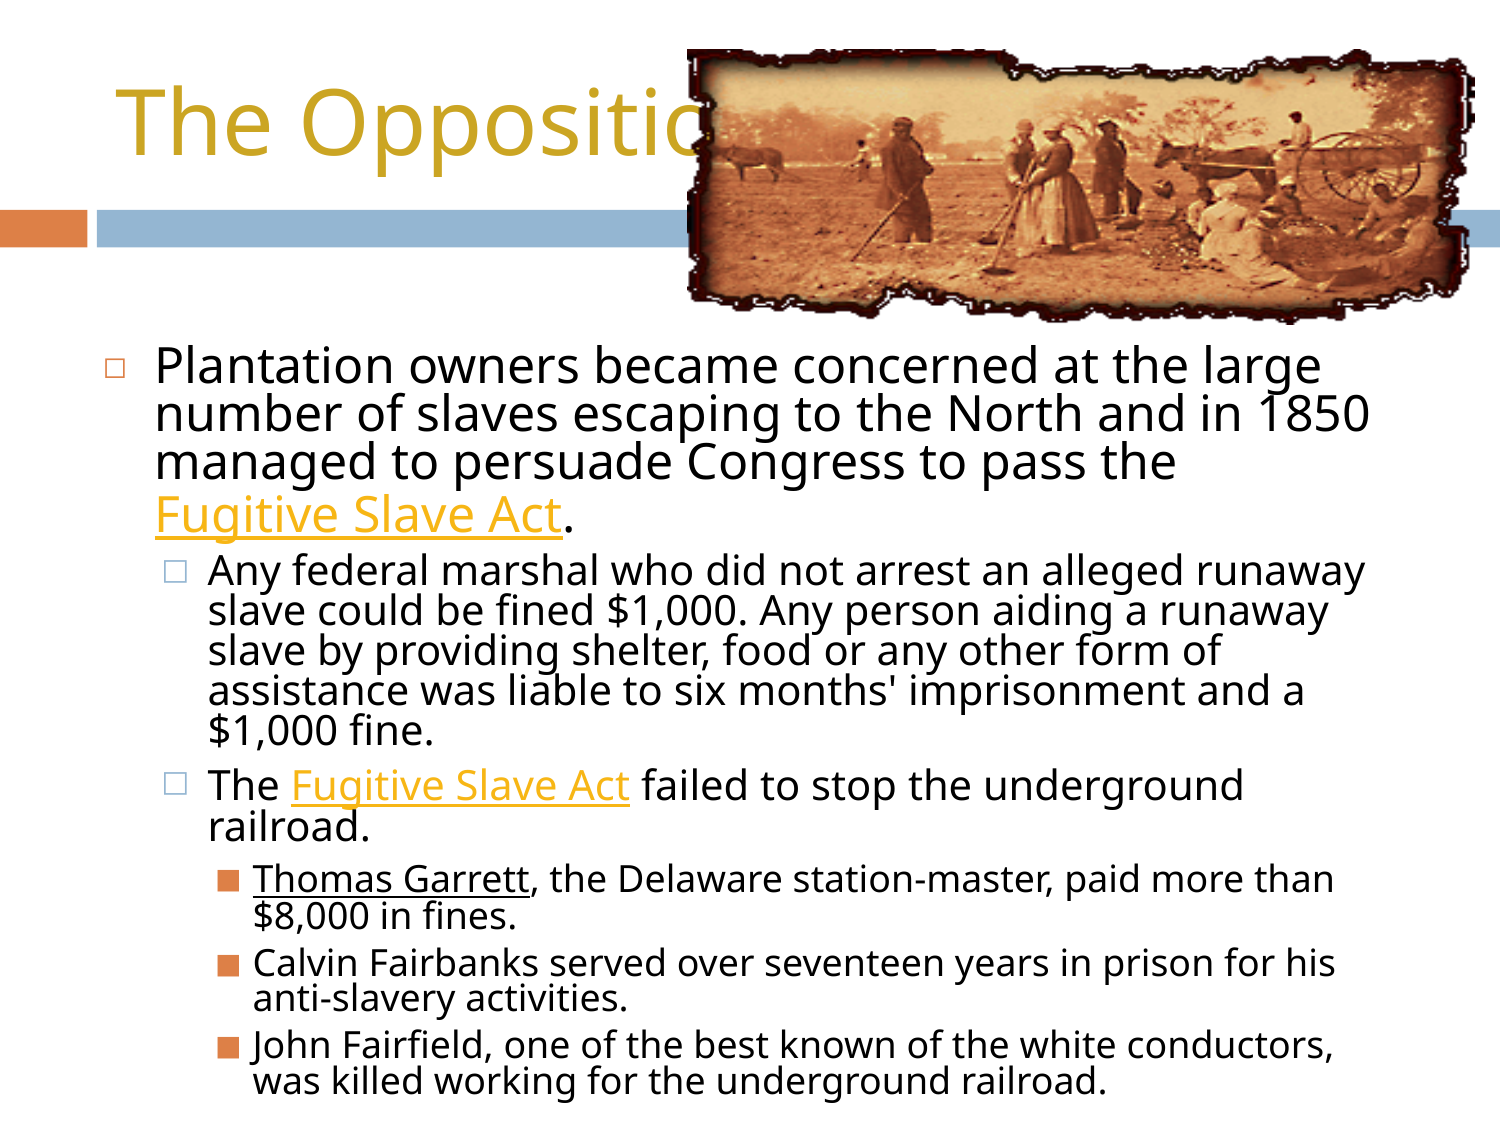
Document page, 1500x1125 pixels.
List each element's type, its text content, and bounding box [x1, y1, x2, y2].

title The Opposition [100, 37, 1438, 200]
list Plantation owners became concerned at the large number of slaves escaping to the North and in 1850 managed to persuade Congress to pass the Fugitive Slave Act. Any federal marshal who did not arrest an alleged runaway slave could be fined $1,000. Any person aiding a runaway slave by providing shelter, food or any other form of assistance was liable to six months' imprisonment and a $1,000 fine. The Fugitive Slave Act failed to stop the underground railroad. Thomas Garrett, the Delaware station-master, paid more than $8,000 in fines. Calvin Fairbanks served over seventeen years in prison for his anti-slavery activities. John Fairfield, one of the best known of the white conductors, was killed working for the underground railroad. [87, 337, 1425, 1075]
picture [687, 49, 1476, 326]
